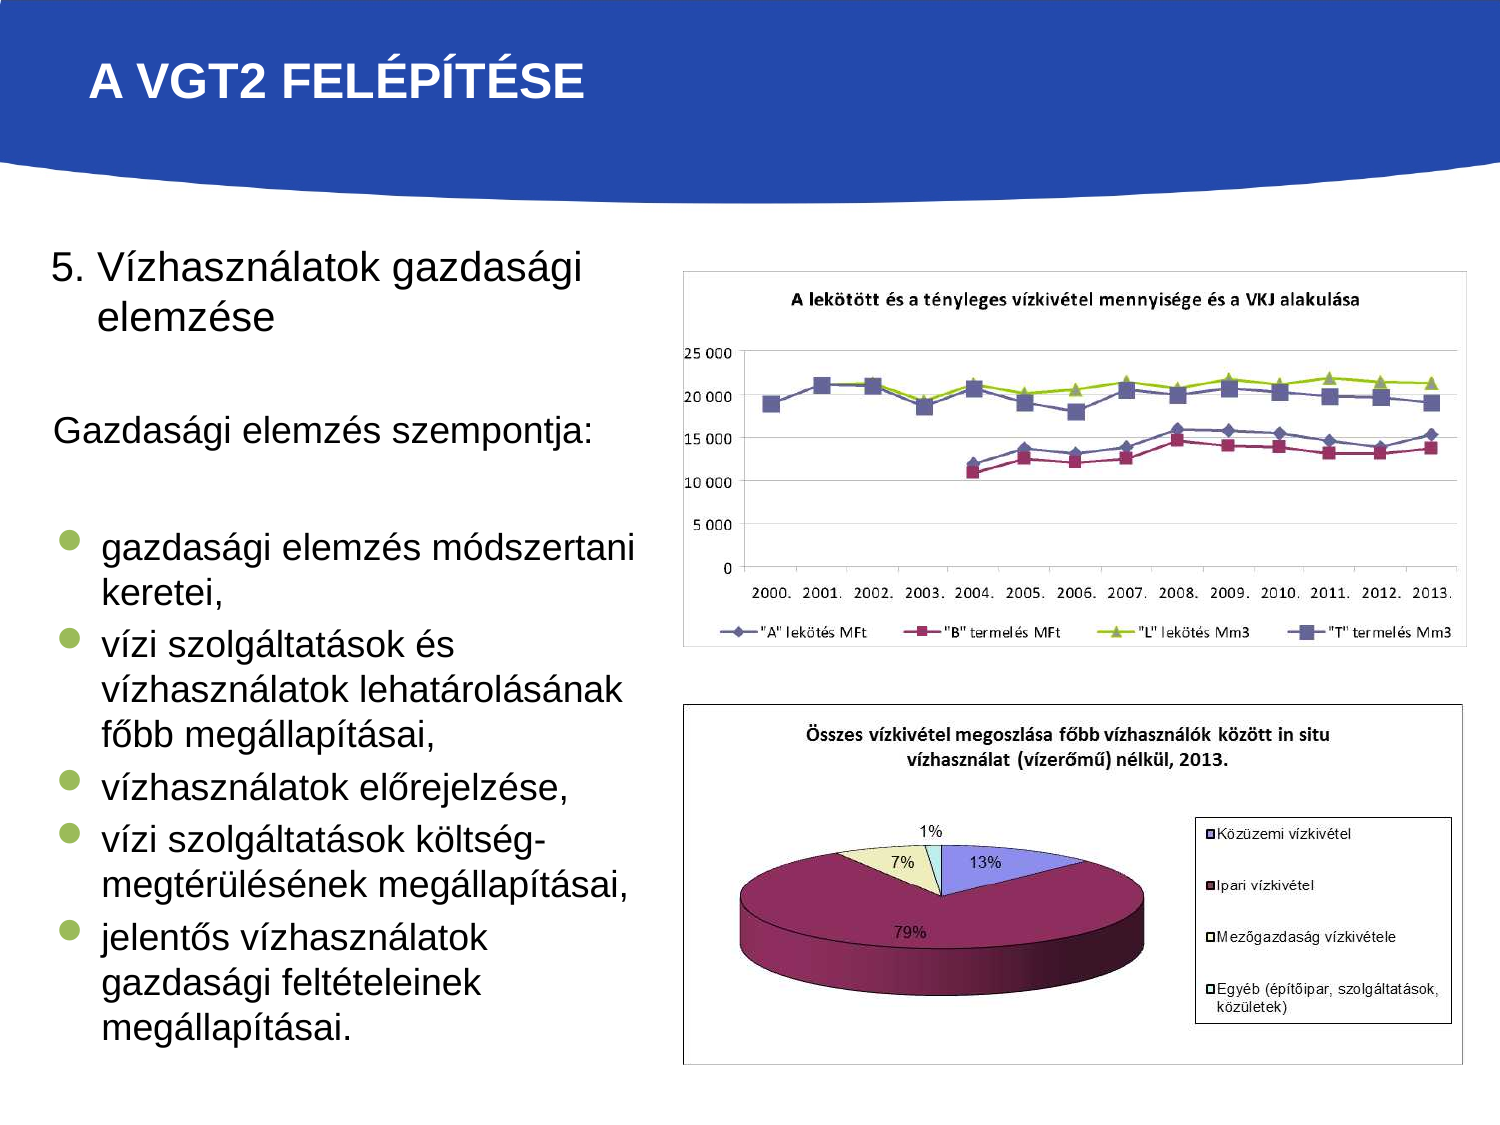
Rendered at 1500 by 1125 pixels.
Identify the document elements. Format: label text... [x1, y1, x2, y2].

text_box 5. Vízhasználatok gazdasági elemzése [36, 231, 715, 347]
text_box gazdasági elemzés módszertani keretei, vízi szolgáltatások és vízhasználatok lehatárolásának főbb megállapításai, vízhasználatok előrejelzése, vízi szolgáltatások költség-megtérülésének megállapításai, jelentős vízhasználatok gazdasági feltételeinek megállapításai. [41, 515, 682, 1083]
title A VGT2 felépítése [73, 7, 1400, 149]
picture [0, 0, 1500, 1125]
text_box Gazdasági elemzés szempontja: [38, 398, 677, 458]
